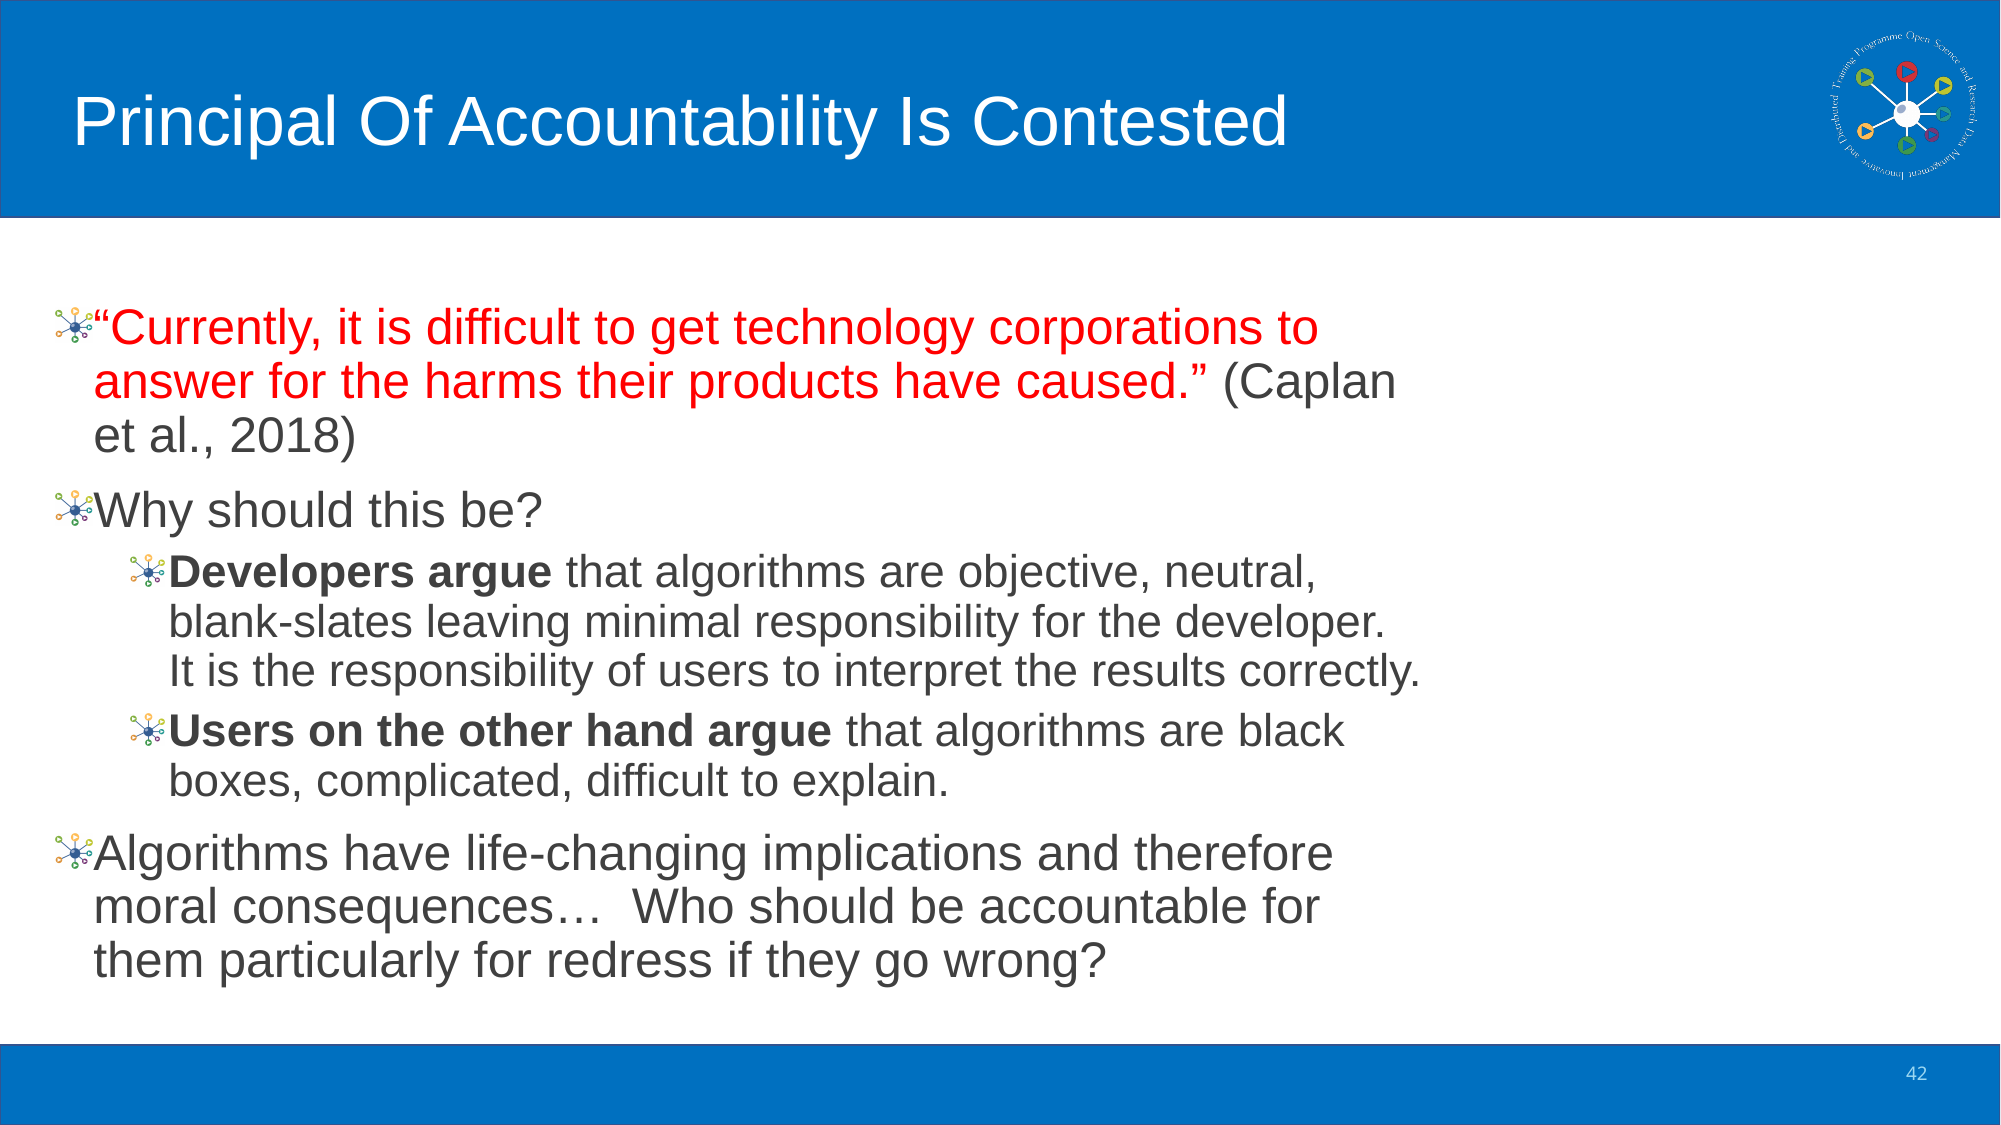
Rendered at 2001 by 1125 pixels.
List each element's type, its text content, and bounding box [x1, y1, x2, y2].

list “Currently, it is difficult to get technology corporations to answer for the harms their products have caused.” (Caplan et al., 2018) Why should this be? Developers argue that algorithms are objective, neutral, blank-slates leaving minimal responsibility for the developer. It is the responsibility of users to interpret the results correctly. Users on the other hand argue that algorithms are black boxes, complicated, difficult to explain. Algorithms have life-changing implications and therefore moral consequences… Who should be accountable for them particularly for redress if they go wrong? [40, 293, 1452, 1013]
picture [130, 713, 163, 746]
picture [55, 307, 91, 343]
title Principal Of Accountability Is Contested [56, 77, 1468, 169]
picture [55, 833, 91, 869]
slide_number 42 [1899, 748, 1932, 1125]
picture [1830, 31, 1977, 180]
picture [55, 490, 91, 526]
picture [130, 554, 163, 587]
